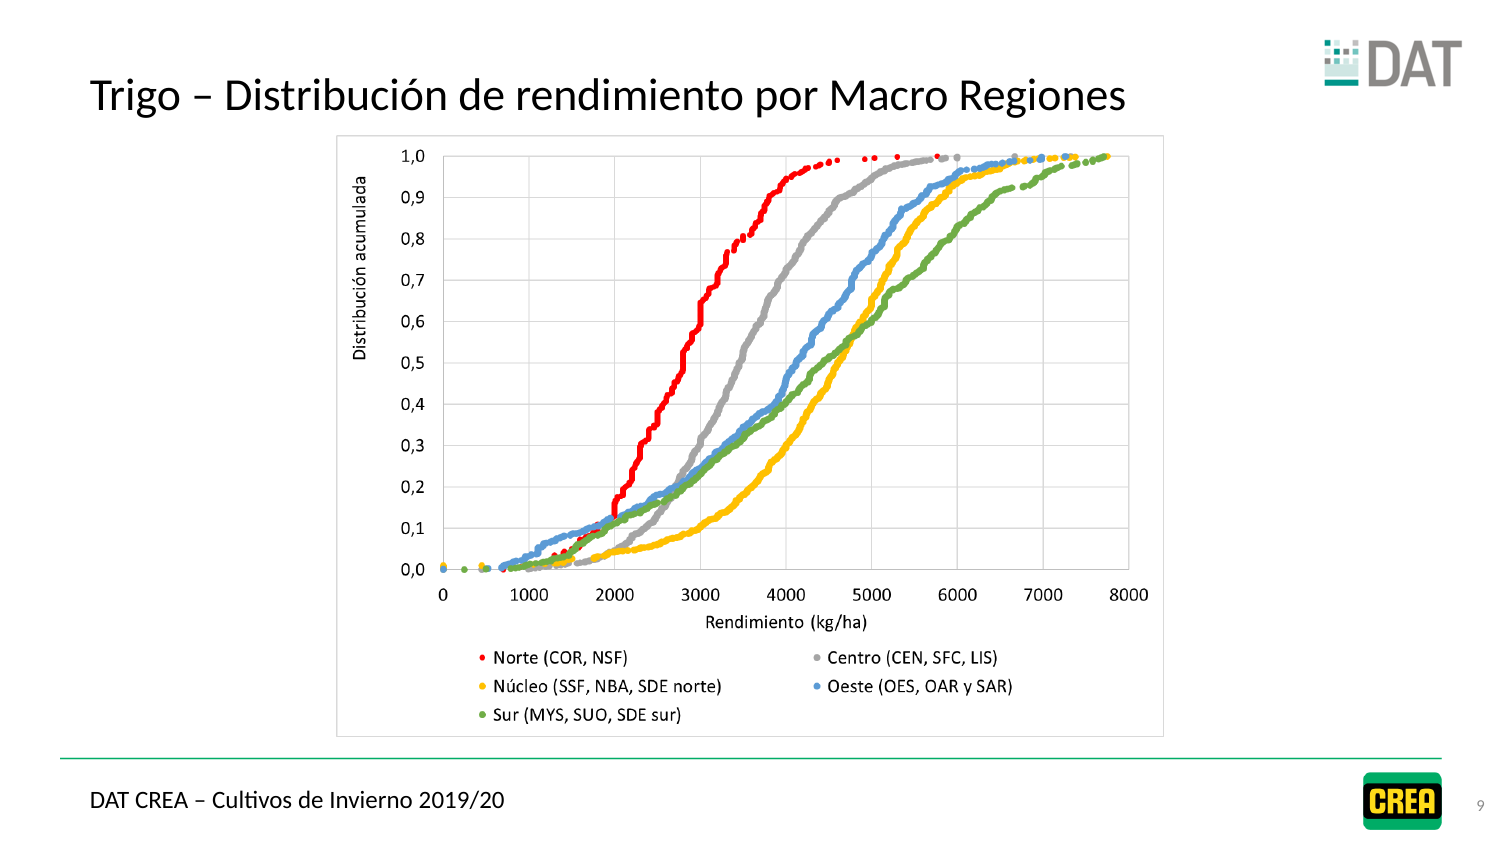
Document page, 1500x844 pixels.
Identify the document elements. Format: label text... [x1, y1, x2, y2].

title Trigo – Distribución de rendimiento por Macro Regiones [75, 57, 1425, 170]
list DAT CREA – Cultivos de Invierno 2019/20 [75, 776, 1312, 825]
picture [1297, 0, 1492, 127]
picture [0, 754, 1500, 844]
slide_number 9 [1149, 782, 1500, 828]
picture [335, 135, 1165, 738]
